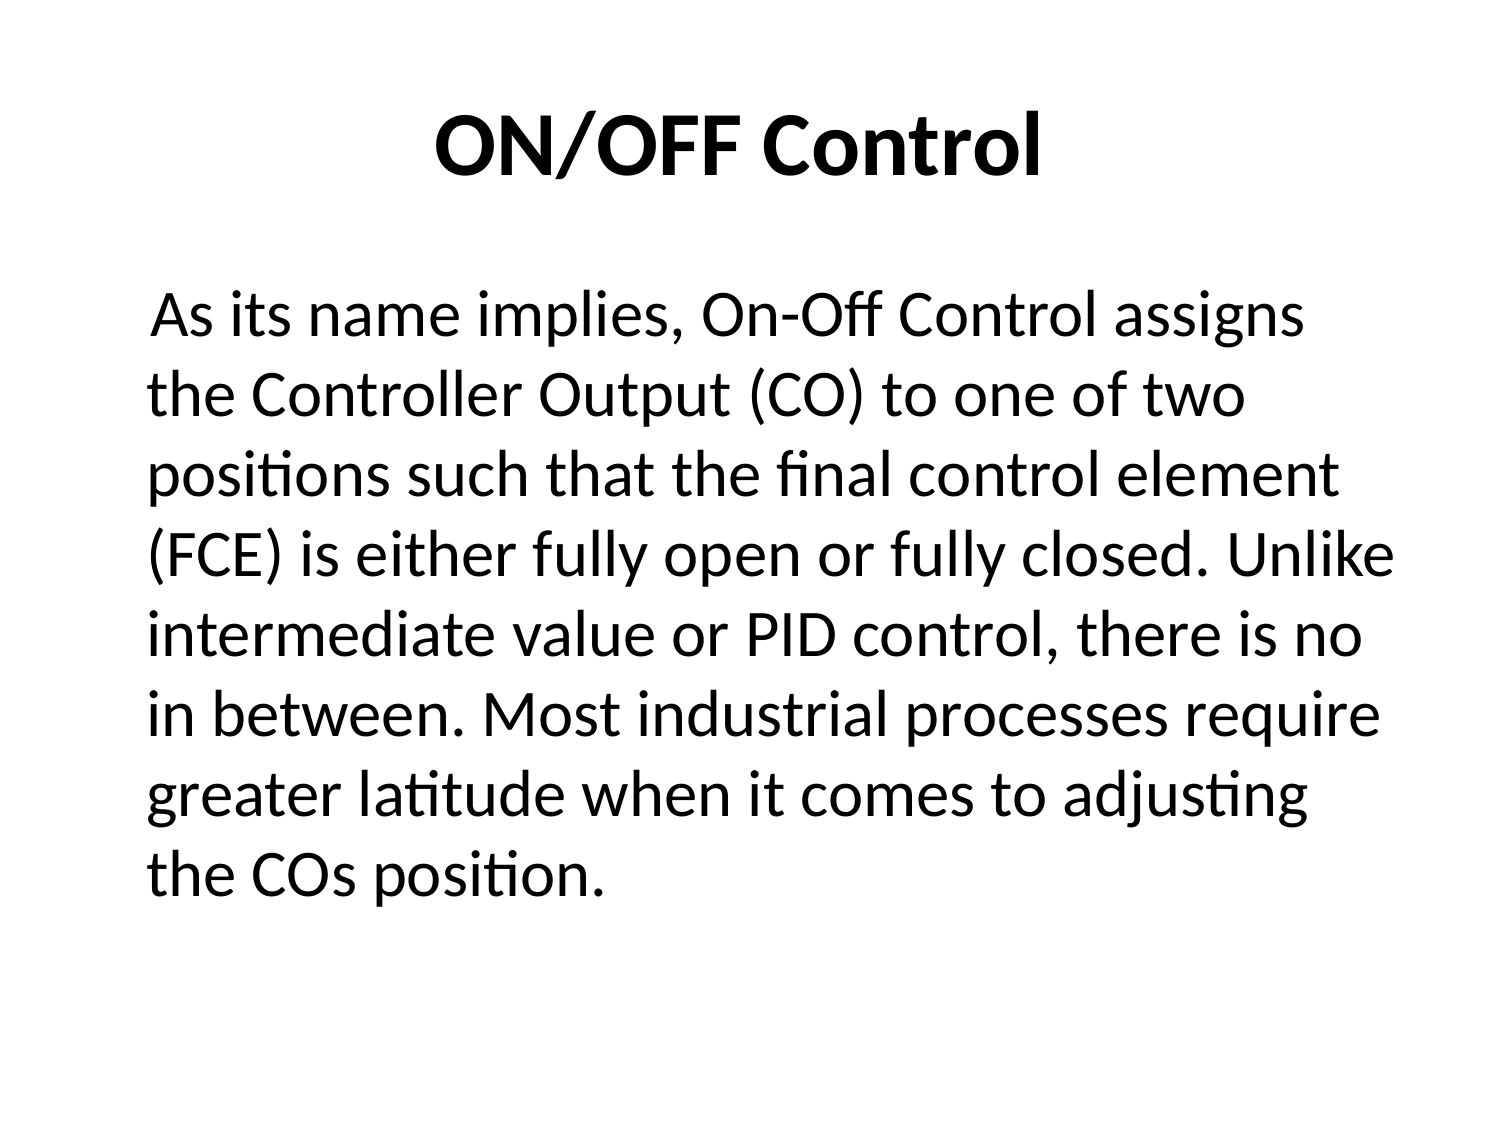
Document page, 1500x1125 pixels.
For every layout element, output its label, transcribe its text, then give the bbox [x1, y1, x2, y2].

list As its name implies, On-Off Control assigns the Controller Output (CO) to one of two positions such that the final control element (FCE) is either fully open or fully closed. Unlike intermediate value or PID control, there is no in between. Most industrial processes require greater latitude when it comes to adjusting the COs position. [75, 262, 1425, 1005]
title ON/OFF Control [75, 45, 1425, 233]
